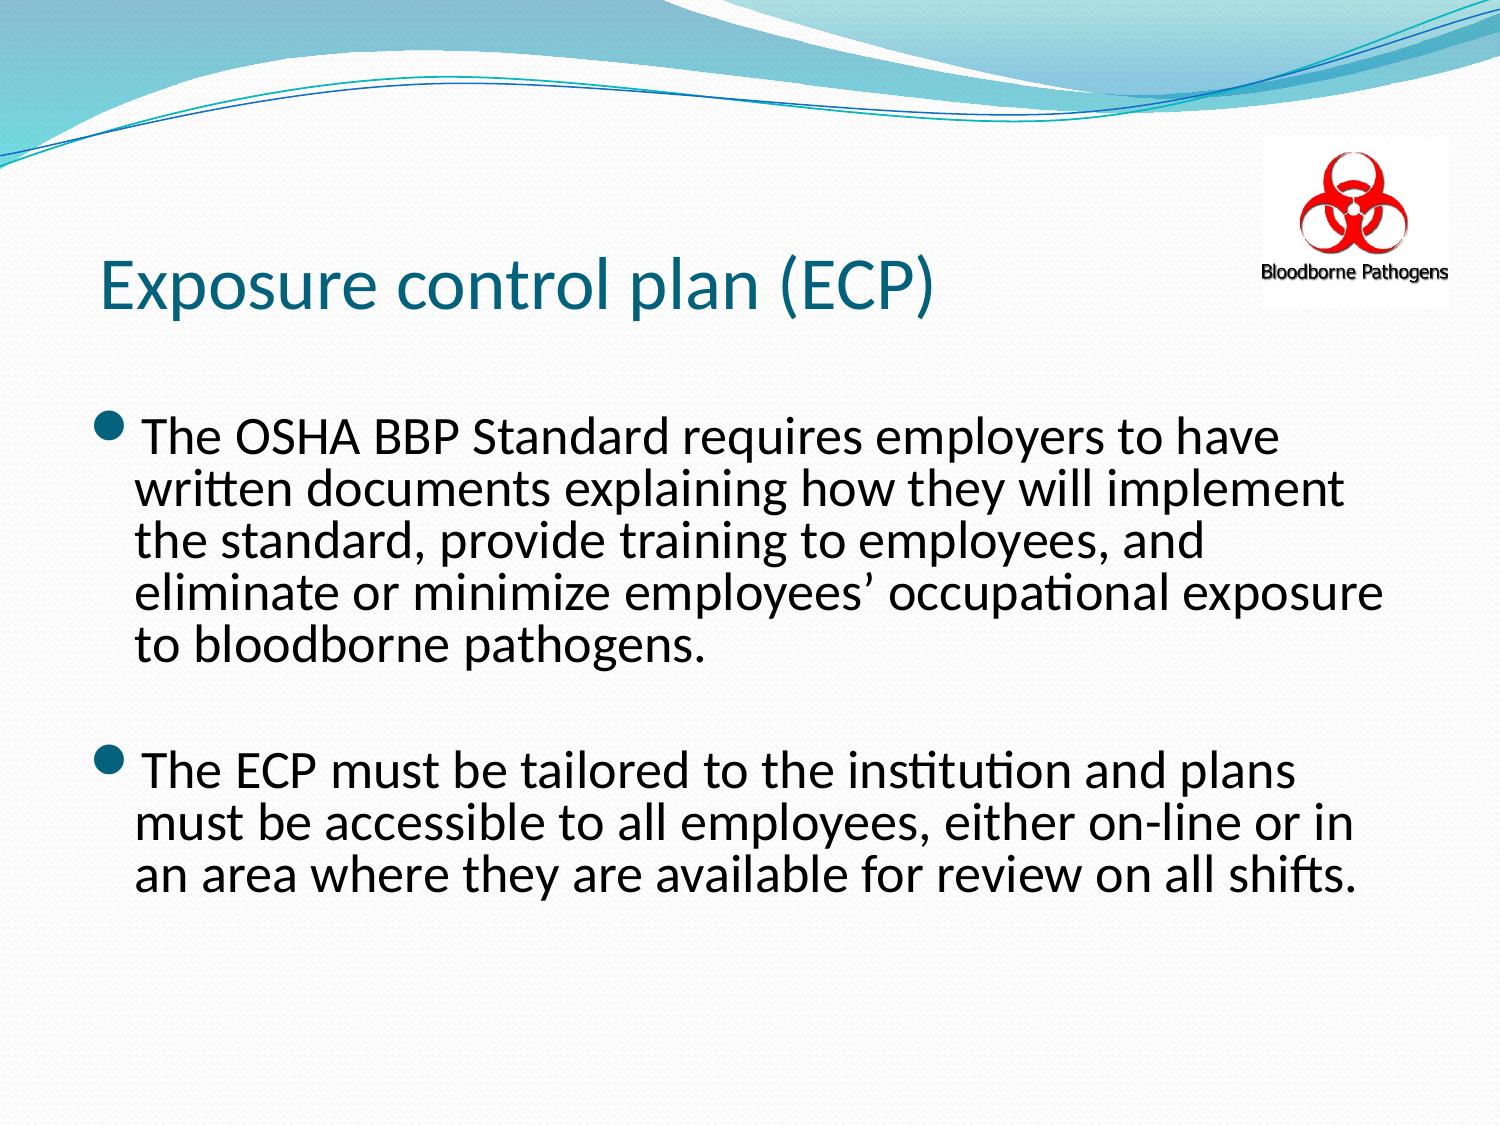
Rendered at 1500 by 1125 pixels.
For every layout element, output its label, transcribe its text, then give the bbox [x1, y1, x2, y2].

list The OSHA BBP Standard requires employers to have written documents explaining how they will implement the standard, provide training to employees, and eliminate or minimize employees’ occupational exposure to bloodborne pathogens. The ECP must be tailored to the institution and plans must be accessible to all employees, either on-line or in an area where they are available for review on all shifts. [75, 324, 1425, 913]
title Exposure control plan (ECP) [99, 200, 1413, 324]
picture [1262, 137, 1451, 309]
